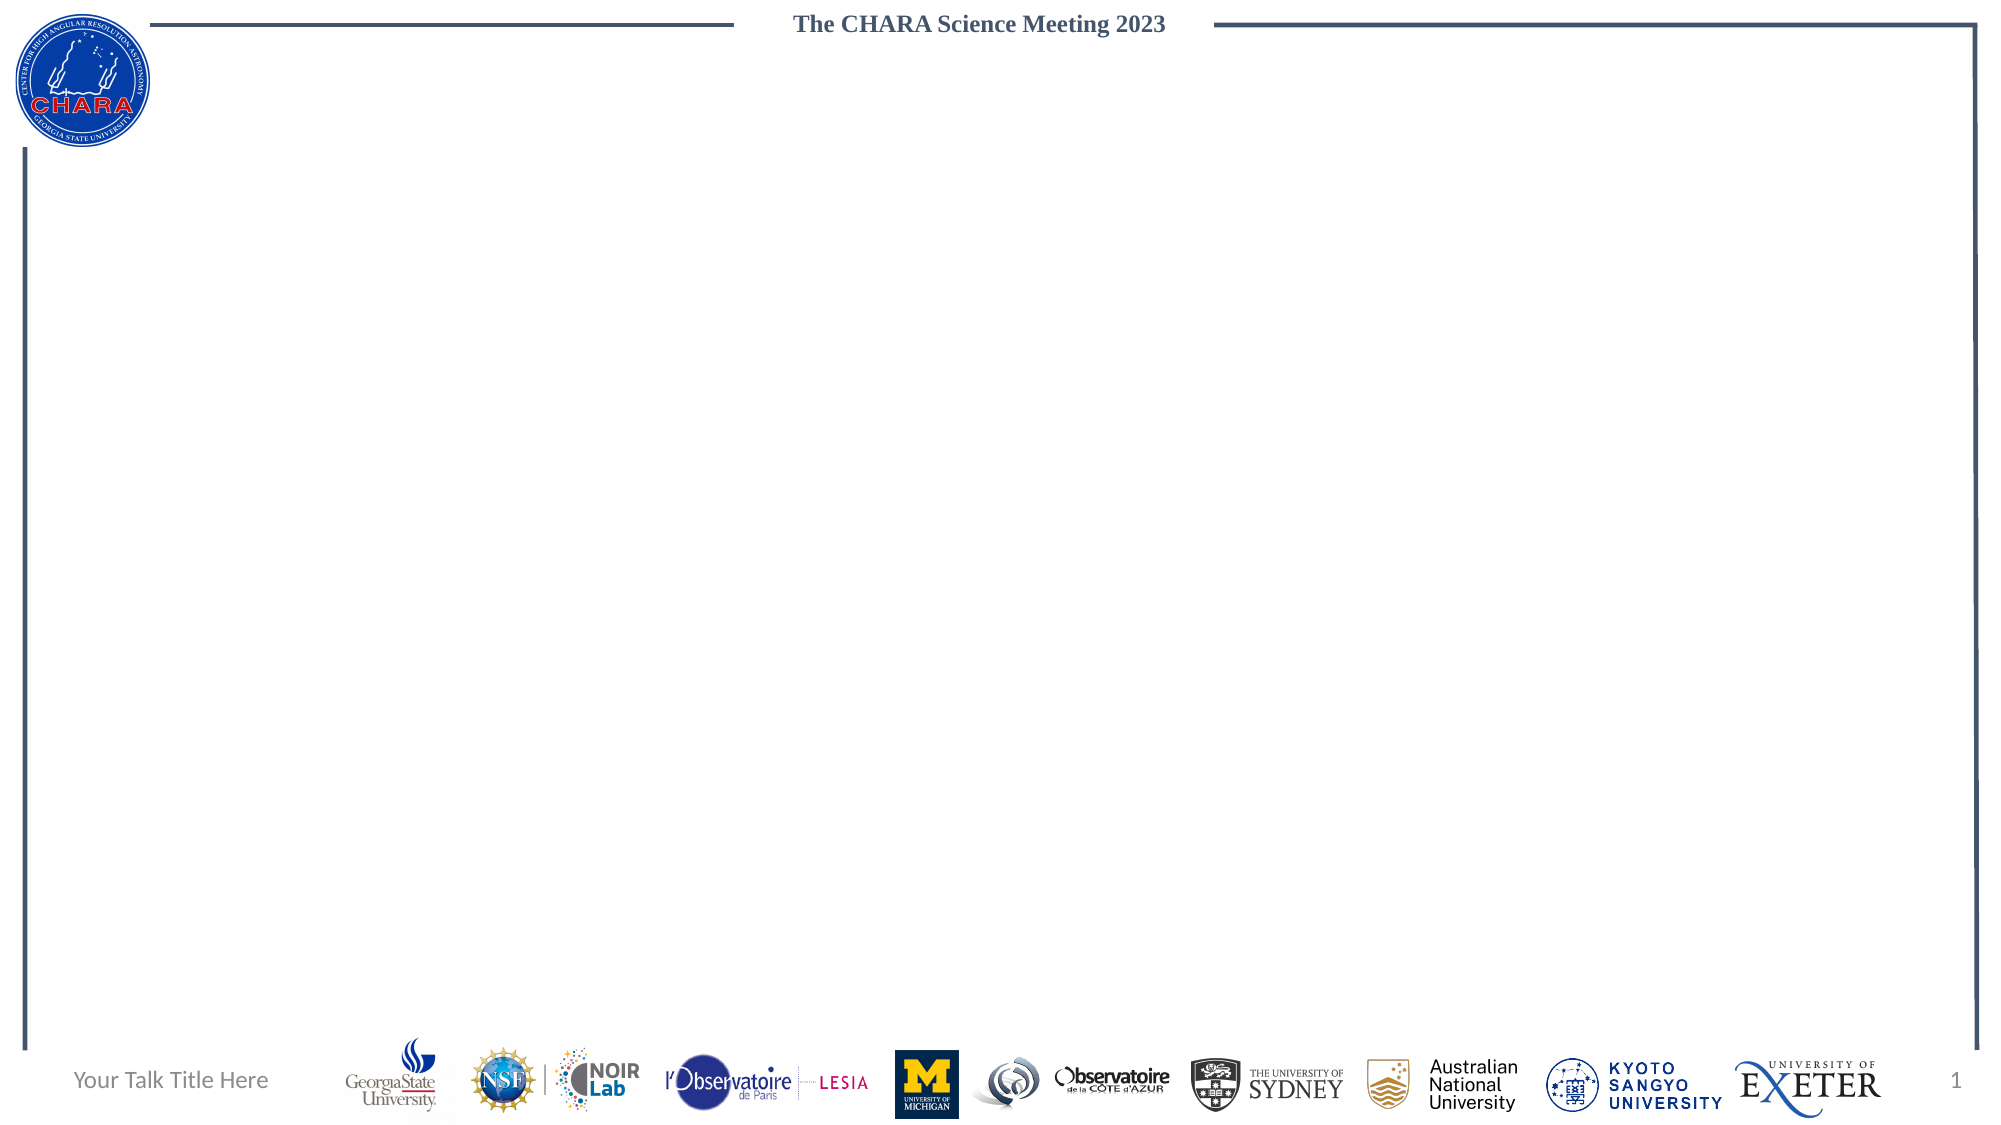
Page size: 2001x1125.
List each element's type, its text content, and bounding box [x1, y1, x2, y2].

picture [1733, 1059, 1883, 1120]
picture [1367, 1059, 1517, 1112]
picture [1191, 1058, 1343, 1112]
picture [466, 1034, 652, 1125]
picture [329, 1027, 456, 1125]
picture [966, 1052, 1177, 1116]
picture [1546, 1058, 1722, 1112]
slide_number 1 [1907, 1049, 1978, 1109]
picture [895, 1050, 959, 1119]
picture [658, 1052, 873, 1113]
picture [15, 14, 150, 147]
footer Your Talk Title Here [21, 1049, 322, 1109]
